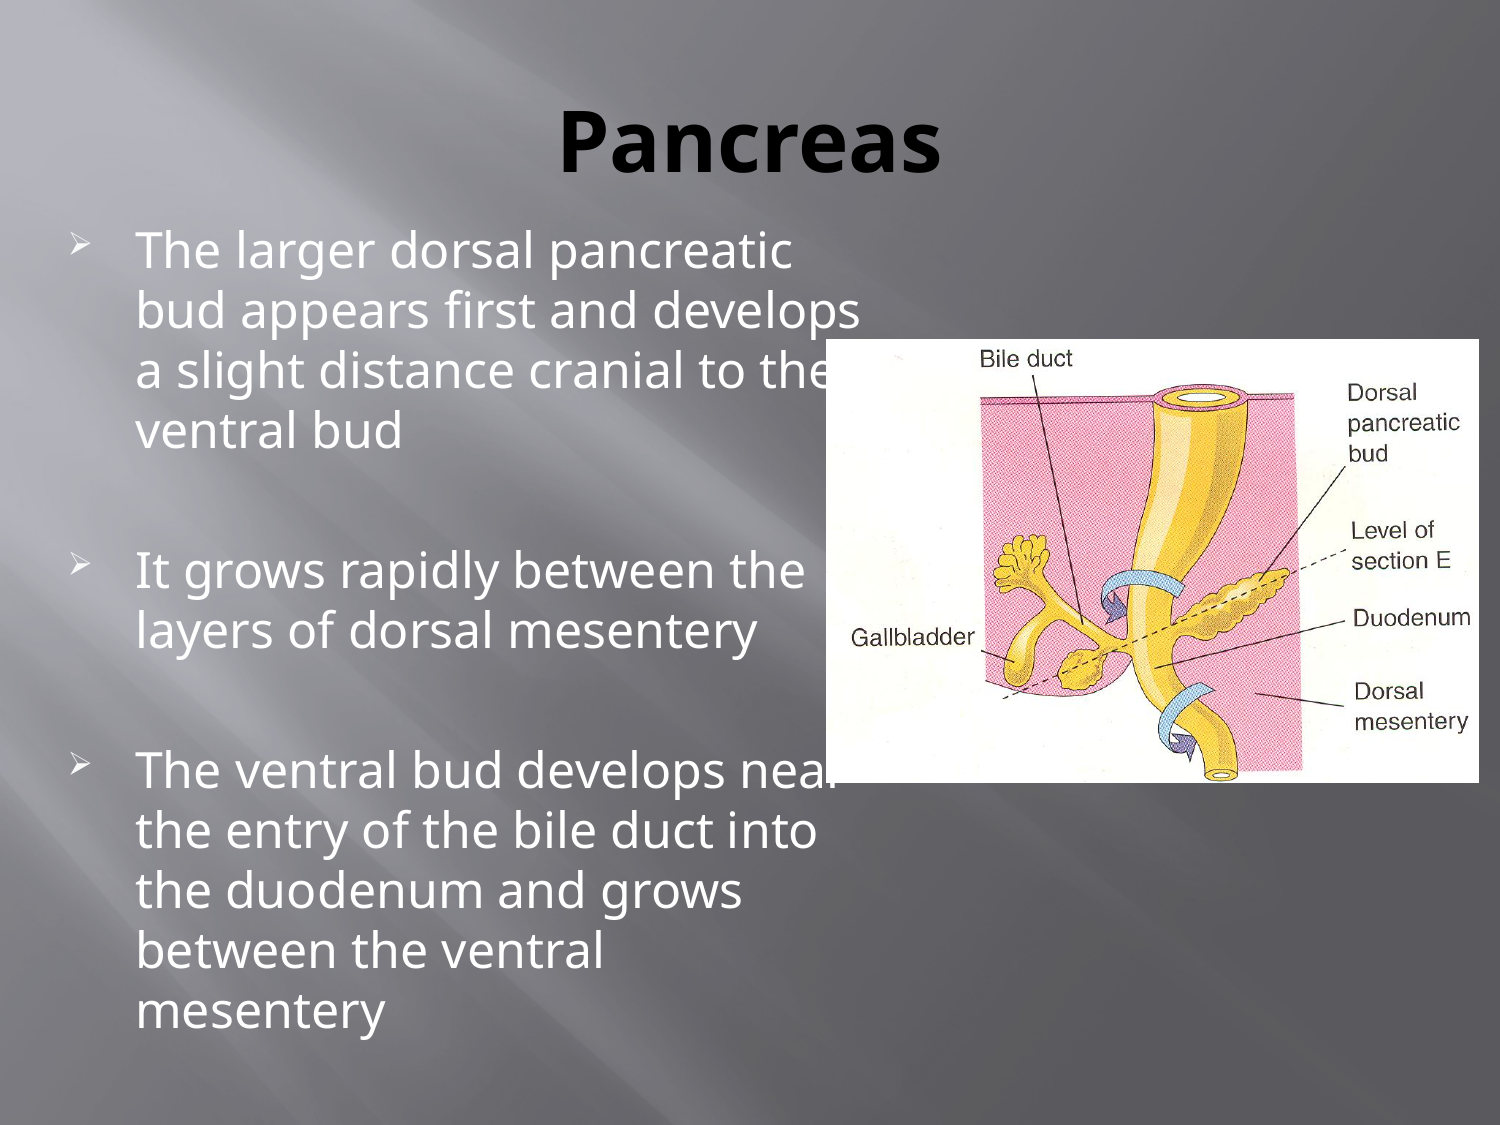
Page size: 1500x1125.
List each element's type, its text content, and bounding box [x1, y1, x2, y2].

picture [826, 338, 1480, 783]
title Pancreas [75, 45, 1425, 233]
list The larger dorsal pancreatic bud appears first and develops a slight distance cranial to the ventral bud It grows rapidly between the layers of dorsal mesentery The ventral bud develops near the entry of the bile duct into the duodenum and grows between the ventral mesentery [30, 210, 879, 1054]
